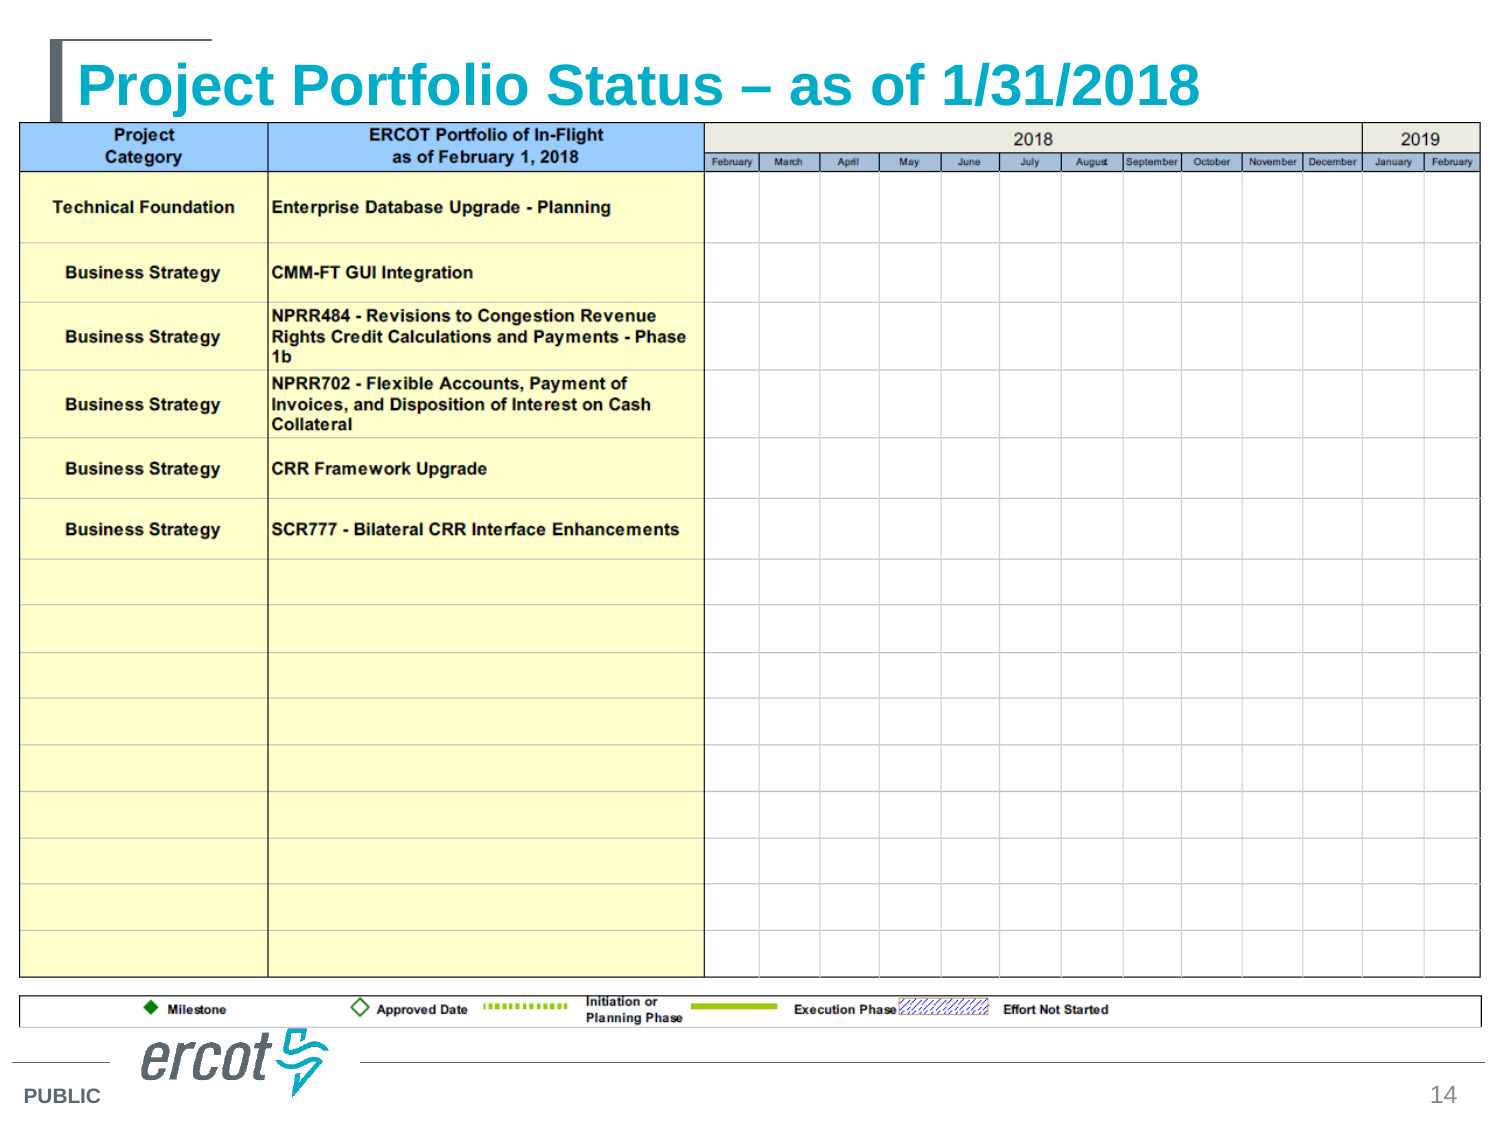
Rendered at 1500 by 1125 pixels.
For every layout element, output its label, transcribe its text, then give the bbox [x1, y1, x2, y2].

title Project Portfolio Status – as of 1/31/2018 [62, 39, 1263, 120]
slide_number 14 [1412, 1076, 1475, 1112]
picture [18, 122, 1482, 1100]
